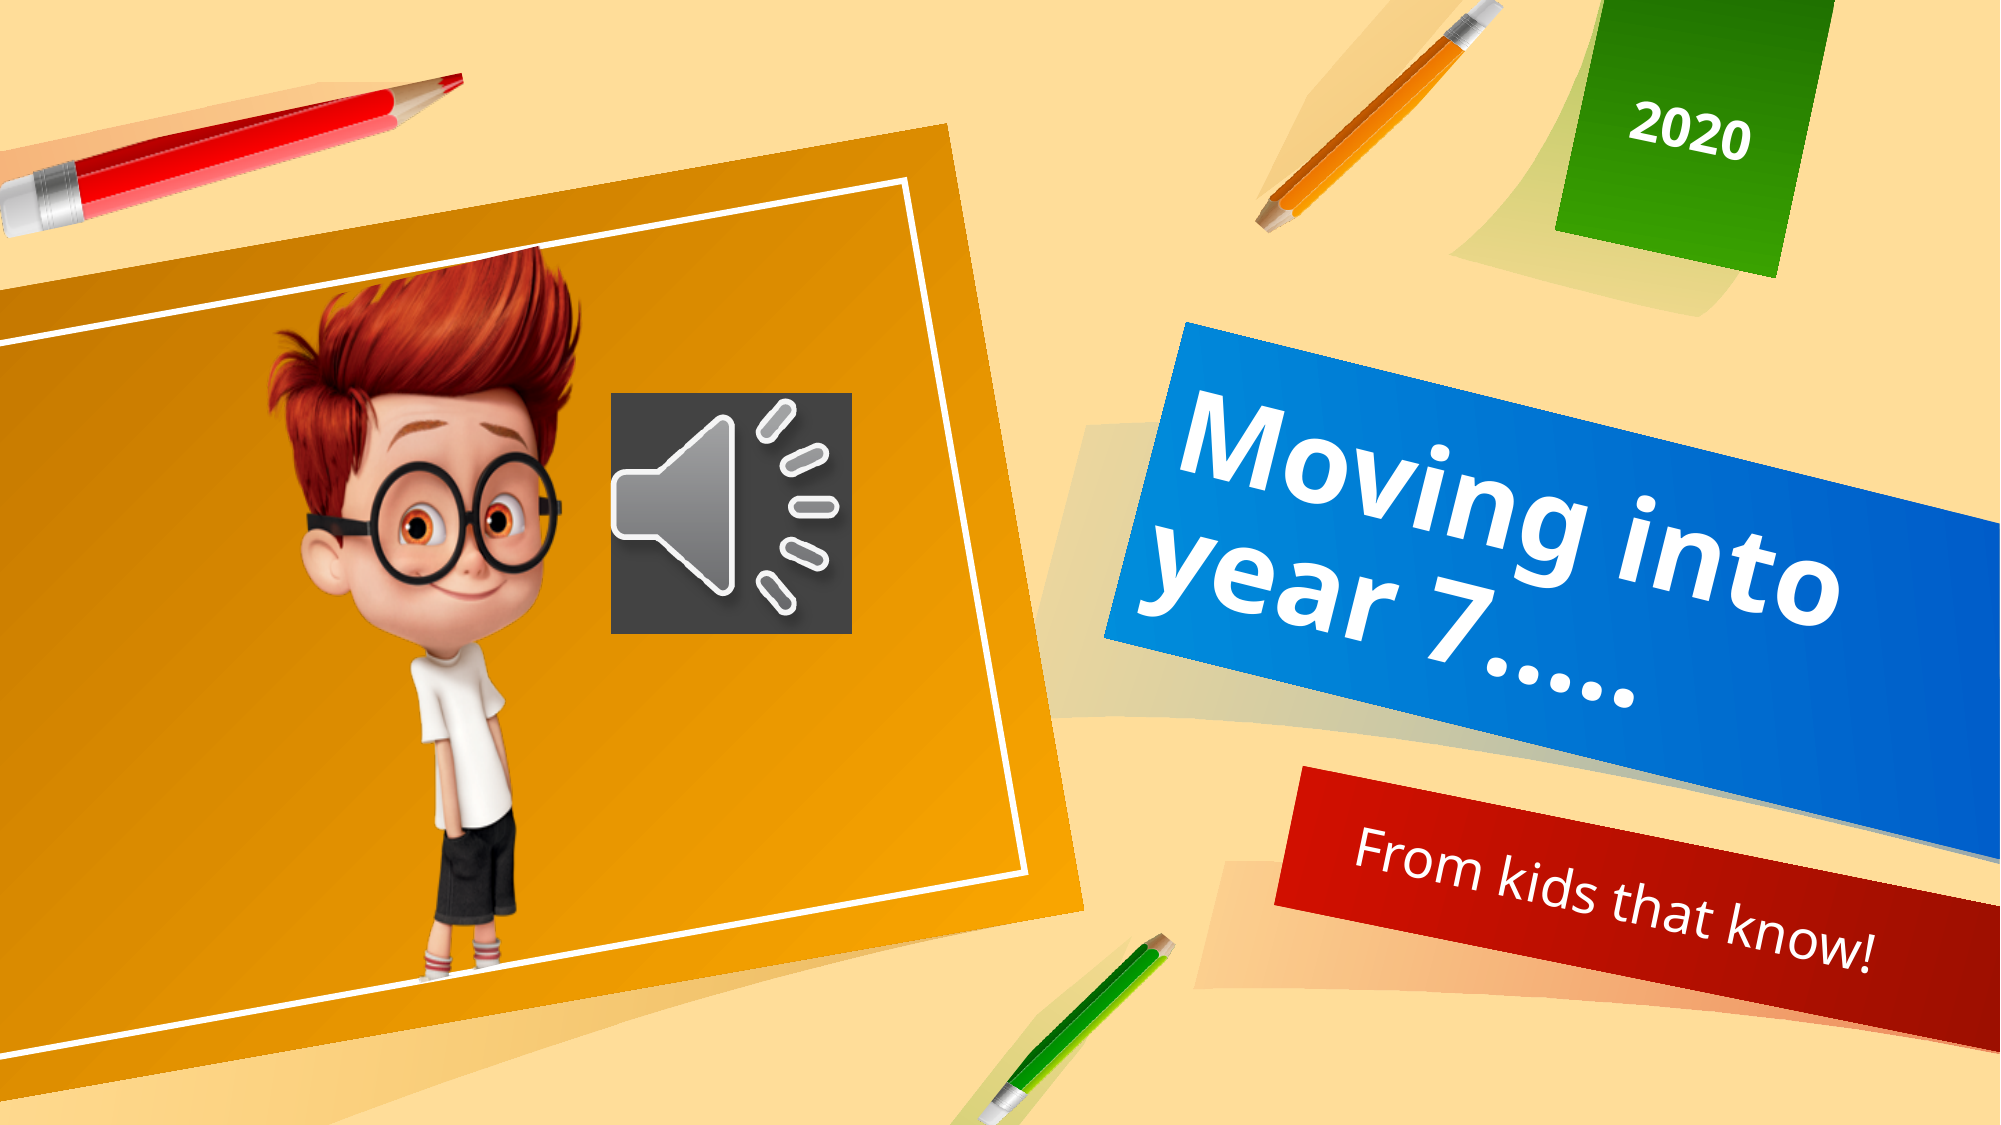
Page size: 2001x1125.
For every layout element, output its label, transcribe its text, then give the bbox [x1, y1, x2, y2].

title Moving into year 7….. [1113, 342, 2000, 839]
picture [1237, 0, 1511, 251]
list 2020 [1557, 73, 1811, 259]
picture [0, 72, 854, 1072]
subtitle From kids that know! [1325, 775, 1991, 1049]
picture [972, 915, 1193, 1125]
